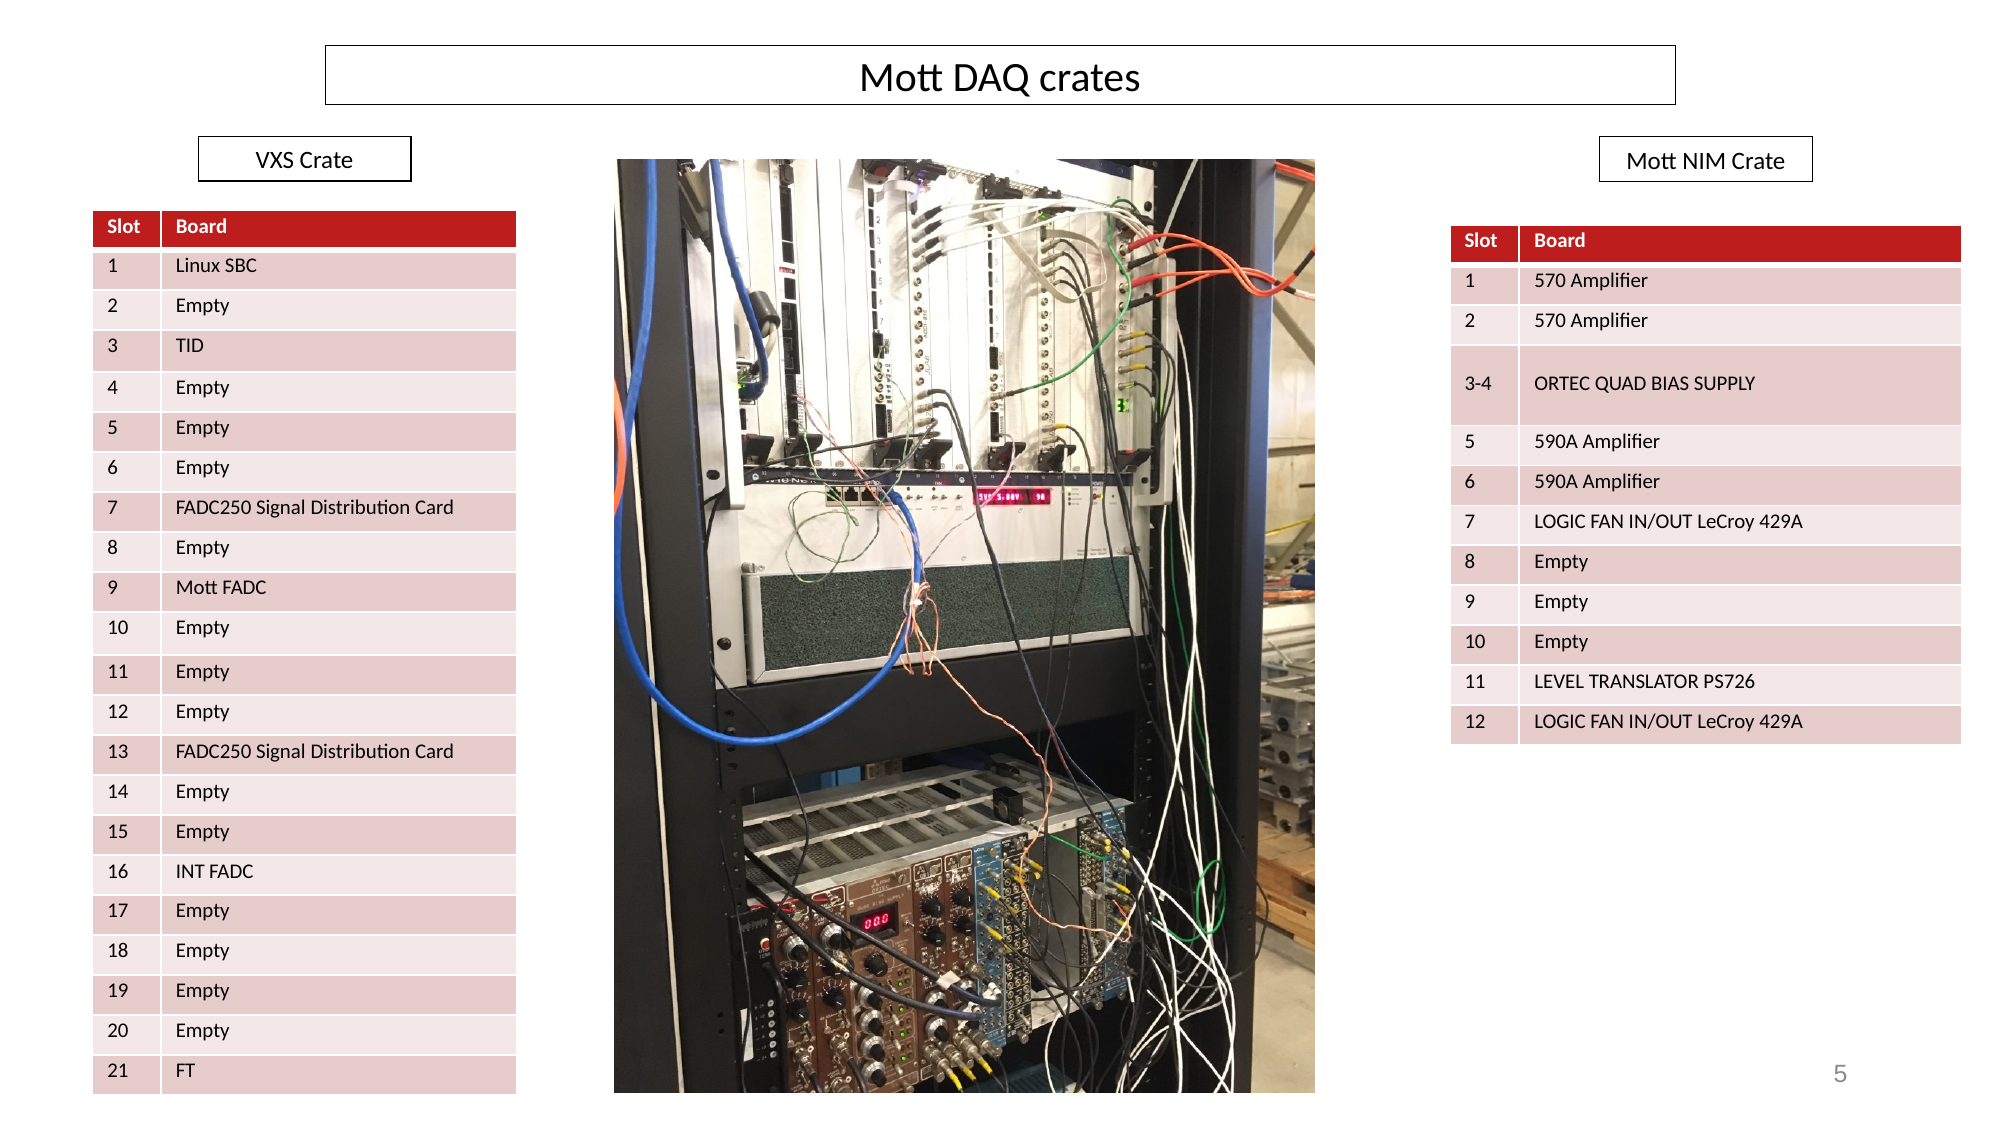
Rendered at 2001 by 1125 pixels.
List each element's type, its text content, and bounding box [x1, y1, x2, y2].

table_cell 10 [1451, 626, 1518, 664]
table_cell 7 [93, 493, 160, 531]
table_cell 3-4 [1451, 346, 1518, 425]
table_cell INT FADC [162, 856, 516, 894]
table_header Board [1520, 226, 1961, 262]
table_cell 8 [1451, 546, 1518, 584]
table_cell Empty [162, 453, 516, 491]
table_cell 11 [1451, 666, 1518, 704]
table_cell Mott FADC [162, 573, 516, 611]
table_cell FADC250 Signal Distribution Card [162, 736, 516, 774]
table_cell 20 [93, 1016, 160, 1054]
table_cell LOGIC FAN IN/OUT LeCroy 429A [1520, 506, 1961, 544]
table_cell Linux SBC [162, 253, 516, 289]
table_cell 4 [93, 373, 160, 411]
table_cell 18 [93, 936, 160, 974]
table_cell 3 [93, 331, 160, 371]
table_cell 15 [93, 816, 160, 854]
table_cell Empty [162, 696, 516, 734]
table_cell 590A Amplifier [1520, 426, 1961, 465]
table_cell 9 [1451, 586, 1518, 624]
table_header Slot [1451, 226, 1518, 262]
table_cell Empty [162, 936, 516, 974]
table_cell ORTEC QUAD BIAS SUPPLY [1520, 346, 1961, 425]
table_header Slot [93, 211, 160, 247]
table_cell 11 [93, 656, 160, 694]
table_cell 19 [93, 976, 160, 1014]
table_cell Empty [1520, 626, 1961, 664]
table_cell LOGIC FAN IN/OUT LeCroy 429A [1520, 706, 1961, 744]
table_cell 5 [1451, 426, 1518, 465]
table_cell Empty [162, 776, 516, 814]
table_cell 2 [93, 291, 160, 329]
table_cell 6 [1451, 466, 1518, 505]
table_cell 17 [93, 896, 160, 934]
text_box Mott NIM Crate [1599, 136, 1813, 182]
table_cell 590A Amplifier [1520, 466, 1961, 505]
table_cell 5 [93, 413, 160, 451]
table_cell 12 [1451, 706, 1518, 744]
table_cell Empty [162, 656, 516, 694]
table_cell 6 [93, 453, 160, 491]
table_cell Empty [162, 291, 516, 329]
table_cell Empty [162, 896, 516, 934]
table_cell Empty [162, 816, 516, 854]
table_cell LEVEL TRANSLATOR PS726 [1520, 666, 1961, 704]
table_cell 9 [93, 573, 160, 611]
table_cell 1 [93, 253, 160, 289]
text_box Mott DAQ crates [324, 45, 1675, 105]
text_box VXS Crate [198, 136, 412, 182]
table_cell Empty [162, 613, 516, 654]
table_header Board [162, 211, 516, 247]
table_cell Empty [162, 976, 516, 1014]
table_cell 7 [1451, 506, 1518, 544]
table_cell 570 Amplifier [1520, 268, 1961, 304]
slide_number 5 [1412, 1042, 1863, 1103]
table_cell TID [162, 331, 516, 371]
table_cell Empty [162, 413, 516, 451]
table_cell 570 Amplifier [1520, 306, 1961, 344]
table_cell FT [162, 1056, 516, 1094]
table_cell 2 [1451, 306, 1518, 344]
table_cell 8 [93, 533, 160, 571]
table_cell 21 [93, 1056, 160, 1094]
table_cell 10 [93, 613, 160, 654]
table_cell FADC250 Signal Distribution Card [162, 493, 516, 531]
table_cell 16 [93, 856, 160, 894]
table_cell Empty [162, 1016, 516, 1054]
table_cell 1 [1451, 268, 1518, 304]
table_cell Empty [1520, 546, 1961, 584]
table_cell Empty [162, 533, 516, 571]
table_cell 13 [93, 736, 160, 774]
table_cell Empty [1520, 586, 1961, 624]
table_cell 14 [93, 776, 160, 814]
picture [614, 159, 1315, 1093]
table_cell 12 [93, 696, 160, 734]
table_cell Empty [162, 373, 516, 411]
